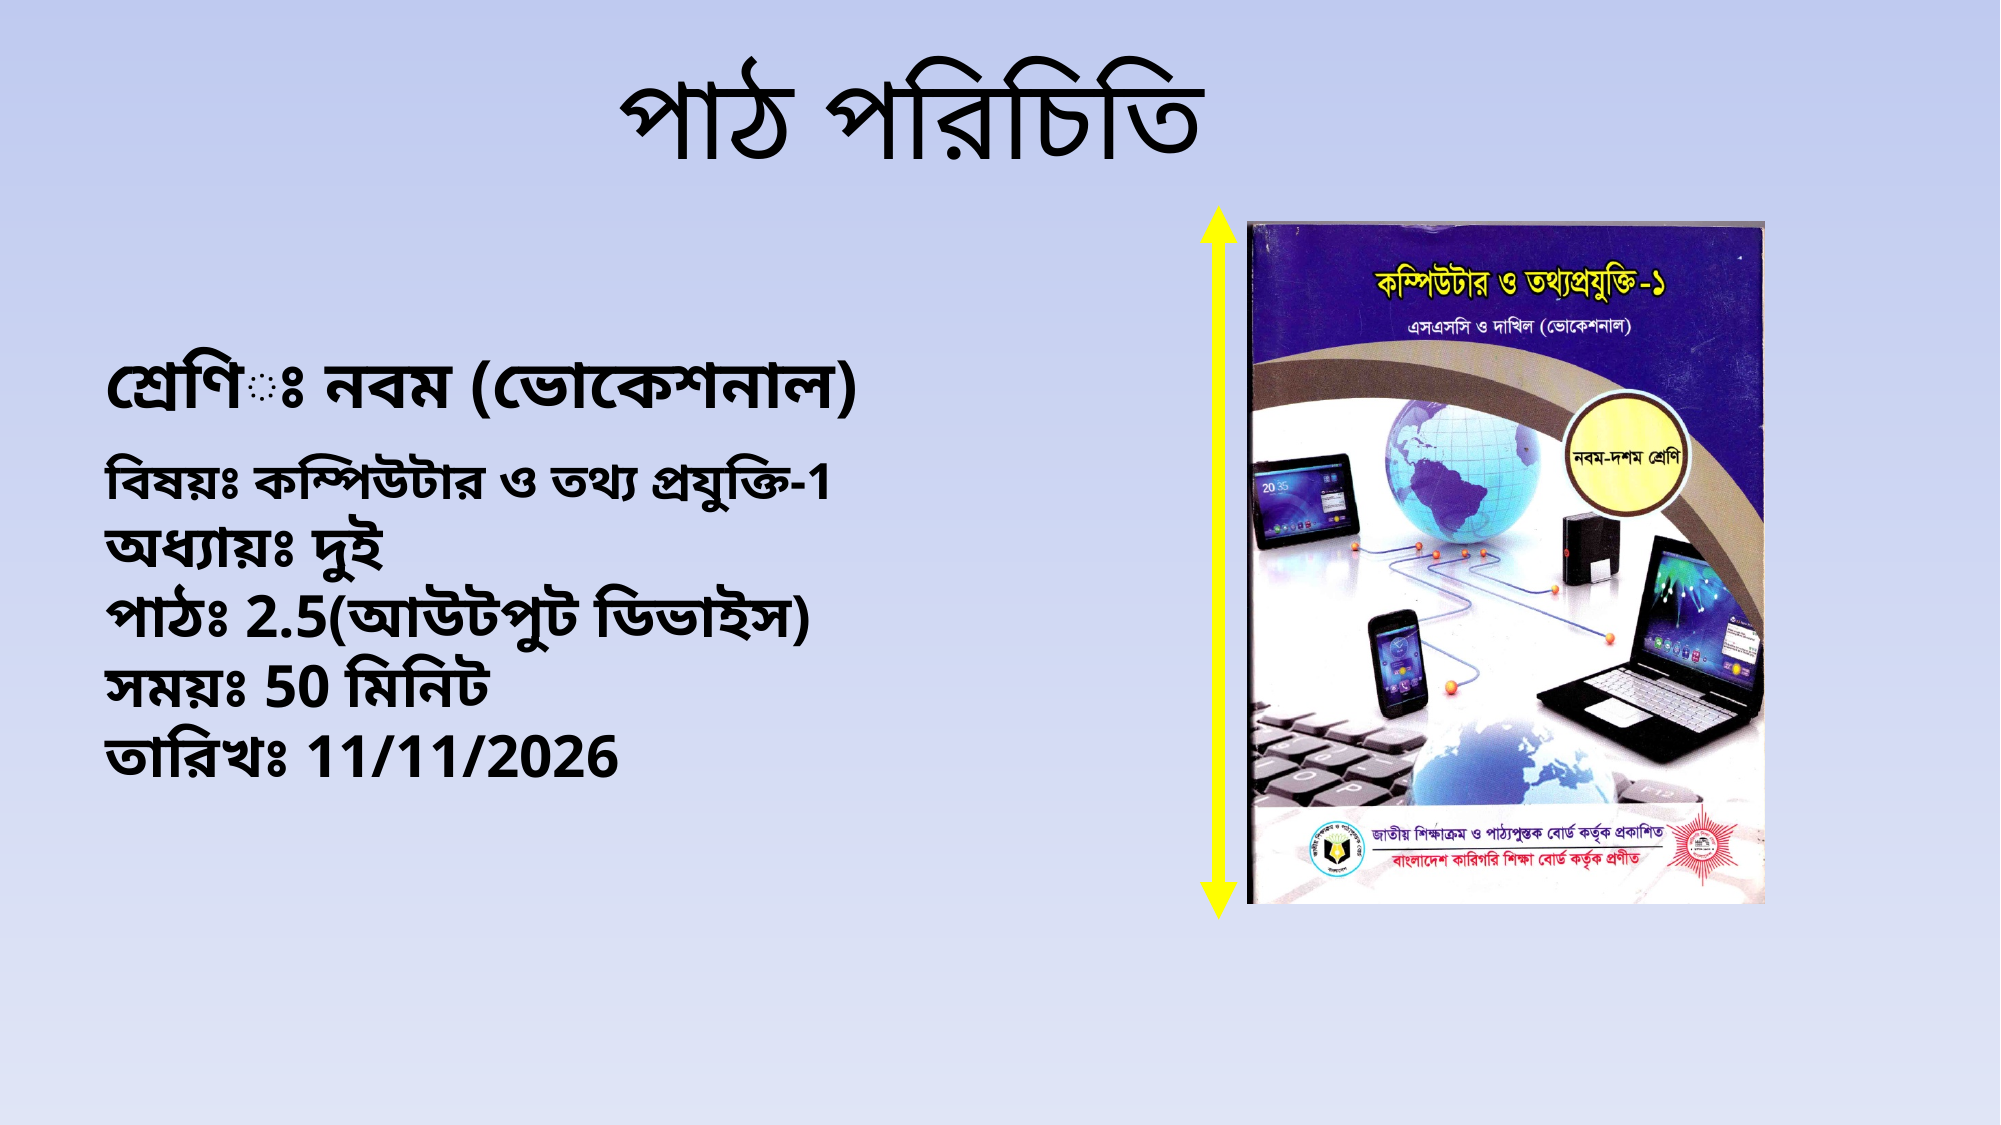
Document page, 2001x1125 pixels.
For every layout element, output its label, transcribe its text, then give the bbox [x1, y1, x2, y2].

picture [1247, 221, 1765, 904]
text_box পাঠ পরিচিতি [500, 39, 1322, 190]
text_box শ্রেণিঃ নবম (ভোকেশনাল) বিষয়ঃ কম্পিউটার ও তথ্য প্রযুক্তি-1 অধ্যায়ঃ দুই পাঠঃ 2.5(আউটপুট ডিভাইস) সময়ঃ 50 মিনিট তারিখঃ 11/30/2019 [90, 220, 1167, 921]
